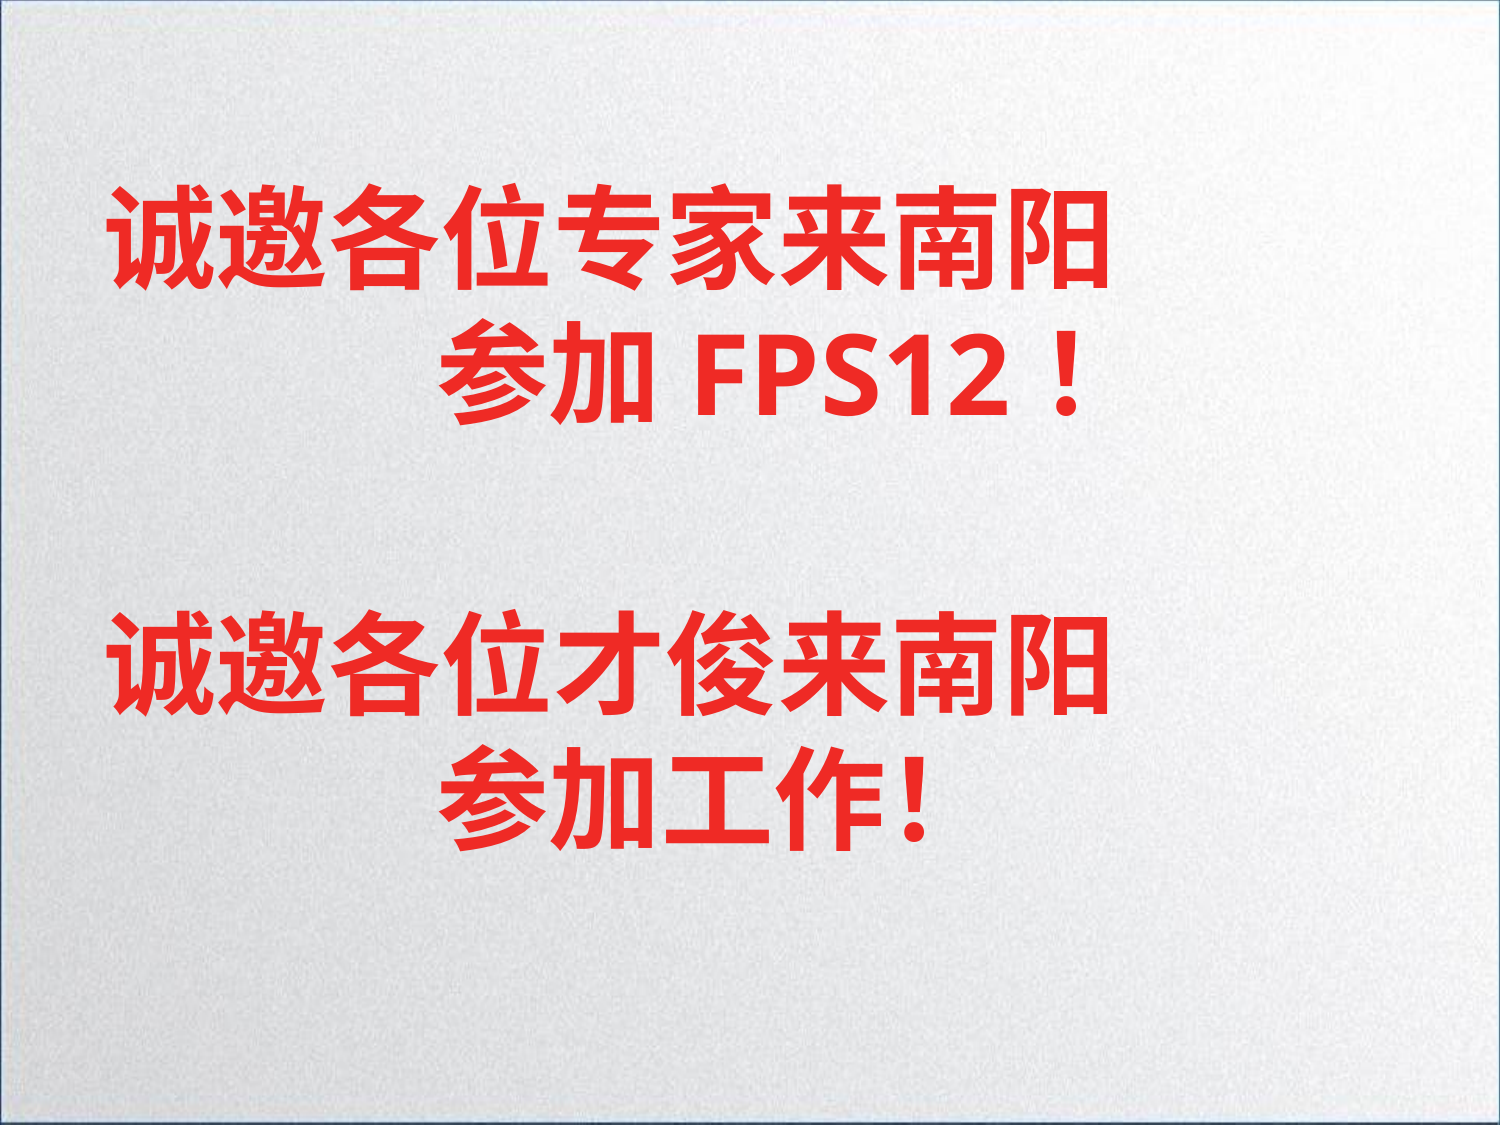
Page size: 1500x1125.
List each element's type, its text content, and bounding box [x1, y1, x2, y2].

text_box 诚邀各位专家来南阳 参加FPS12！ [88, 160, 1270, 446]
text_box 诚邀各位才俊来南阳 参加工作！ [88, 586, 1270, 871]
picture [0, 0, 1500, 1125]
